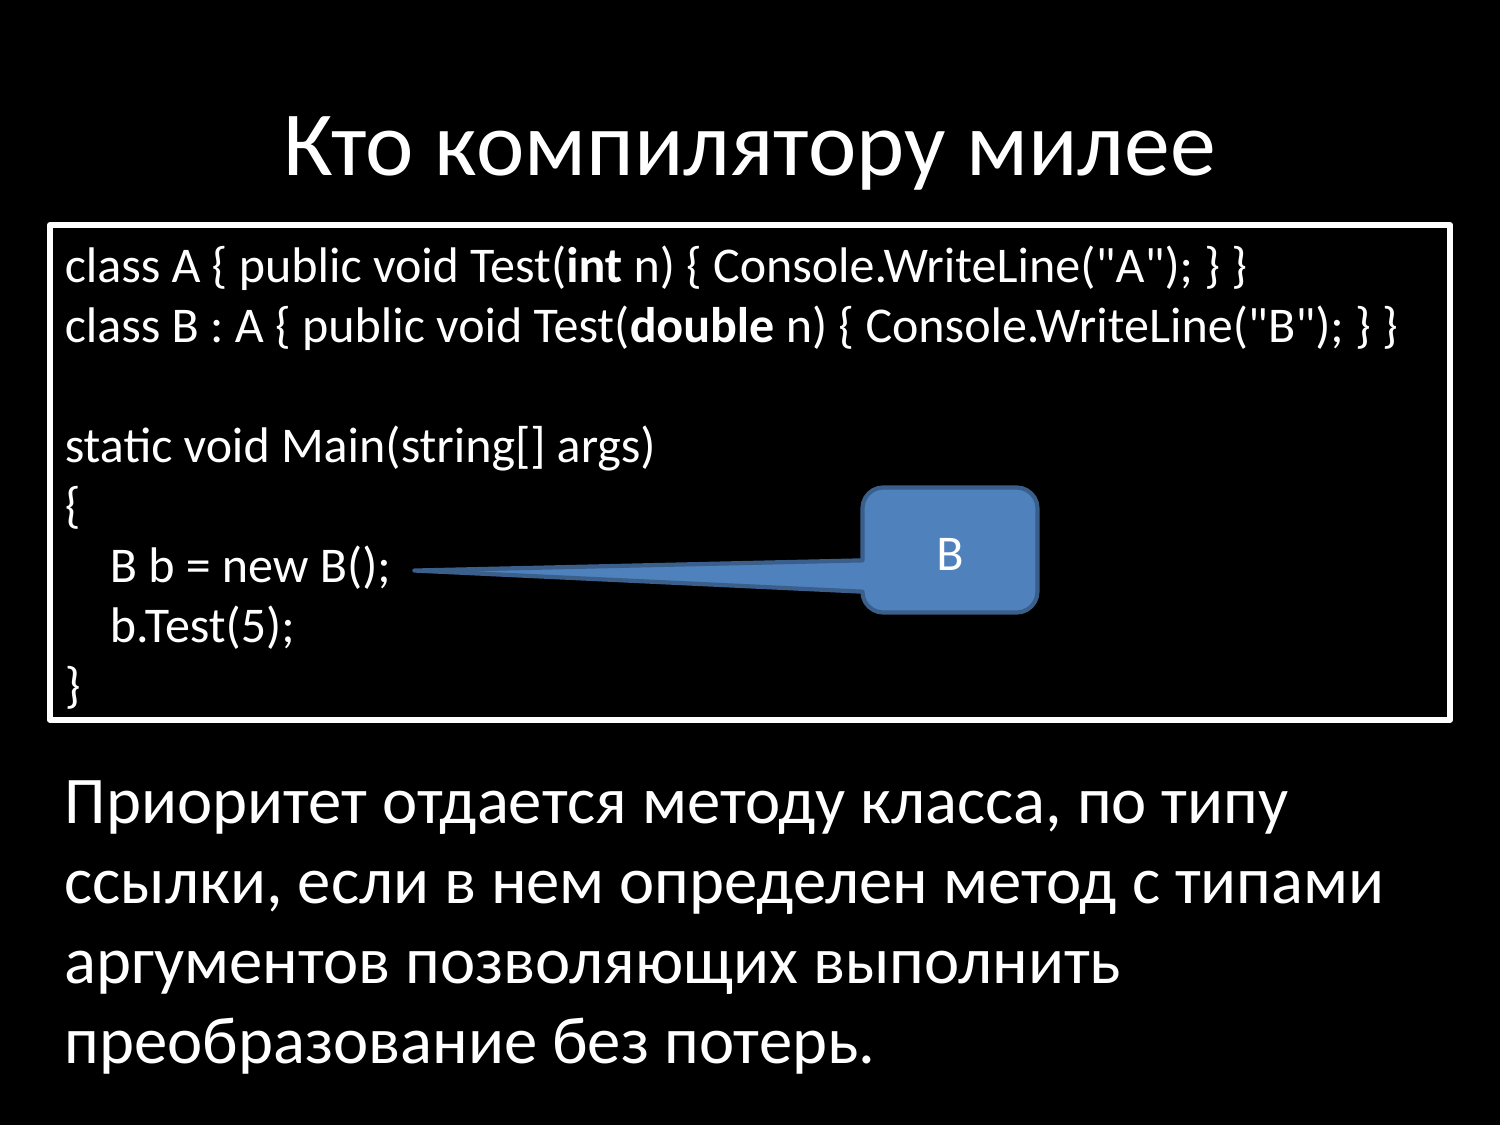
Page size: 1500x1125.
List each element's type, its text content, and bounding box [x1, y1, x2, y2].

text_box class A { public void Test(int n) { Console.WriteLine("A"); } } class B : A { public void Test(double n) { Console.WriteLine("B"); } } static void Main(string[] args) { B b = new B(); b.Test(5); } [50, 225, 1450, 720]
title Кто компилятору милее [75, 45, 1425, 225]
text_box Приоритет отдается методу класса, по типу ссылки, если в нем определен метод с типами аргументов позволяющих выполнить преобразование без потерь. [50, 749, 1450, 1084]
text_box B [412, 485, 1040, 615]
